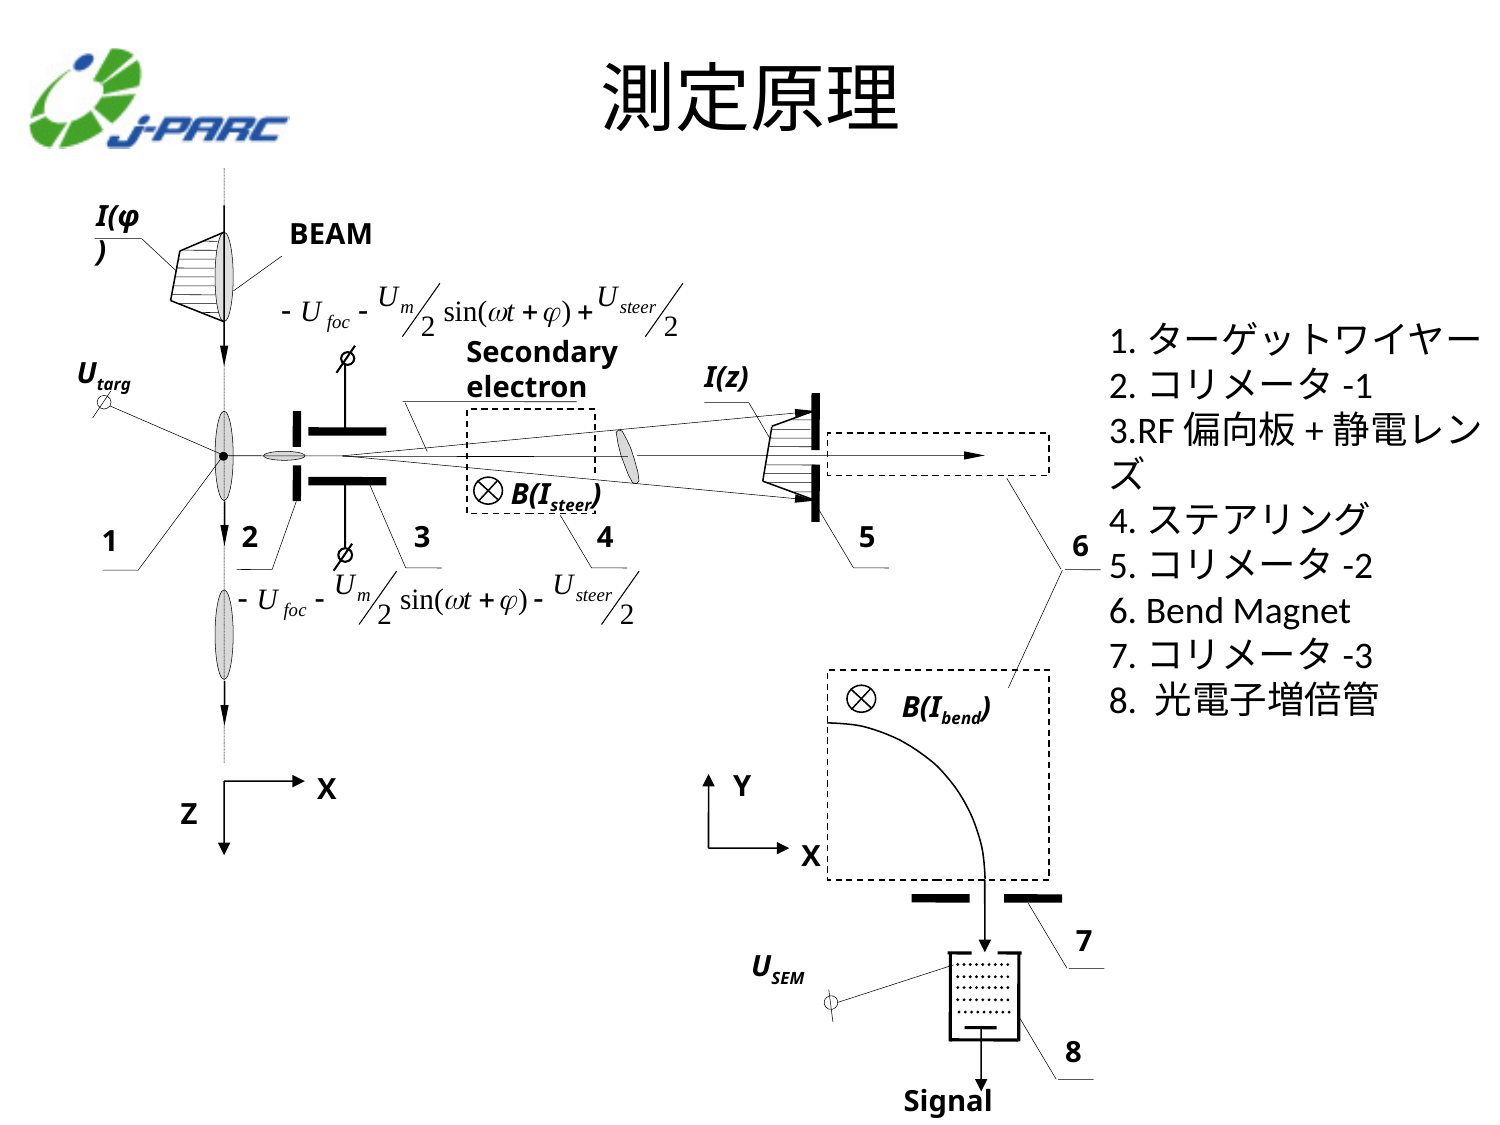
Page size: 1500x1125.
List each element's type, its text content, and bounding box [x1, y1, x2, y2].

text_box 測定原理 [74, 75, 1425, 190]
text_box [0, 0, 1500, 75]
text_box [233, 566, 645, 631]
text_box 1.ターゲットワイヤー 2.コリメータ-1 3.RF偏向板+静電レンズ 4.ステアリング 5.コリメータ-2 6. Bend Magnet 7.コリメータ-3 8. 光電子増倍管 [1109, 308, 1500, 729]
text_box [277, 278, 689, 343]
picture [29, 48, 290, 150]
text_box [76, 167, 1105, 1107]
